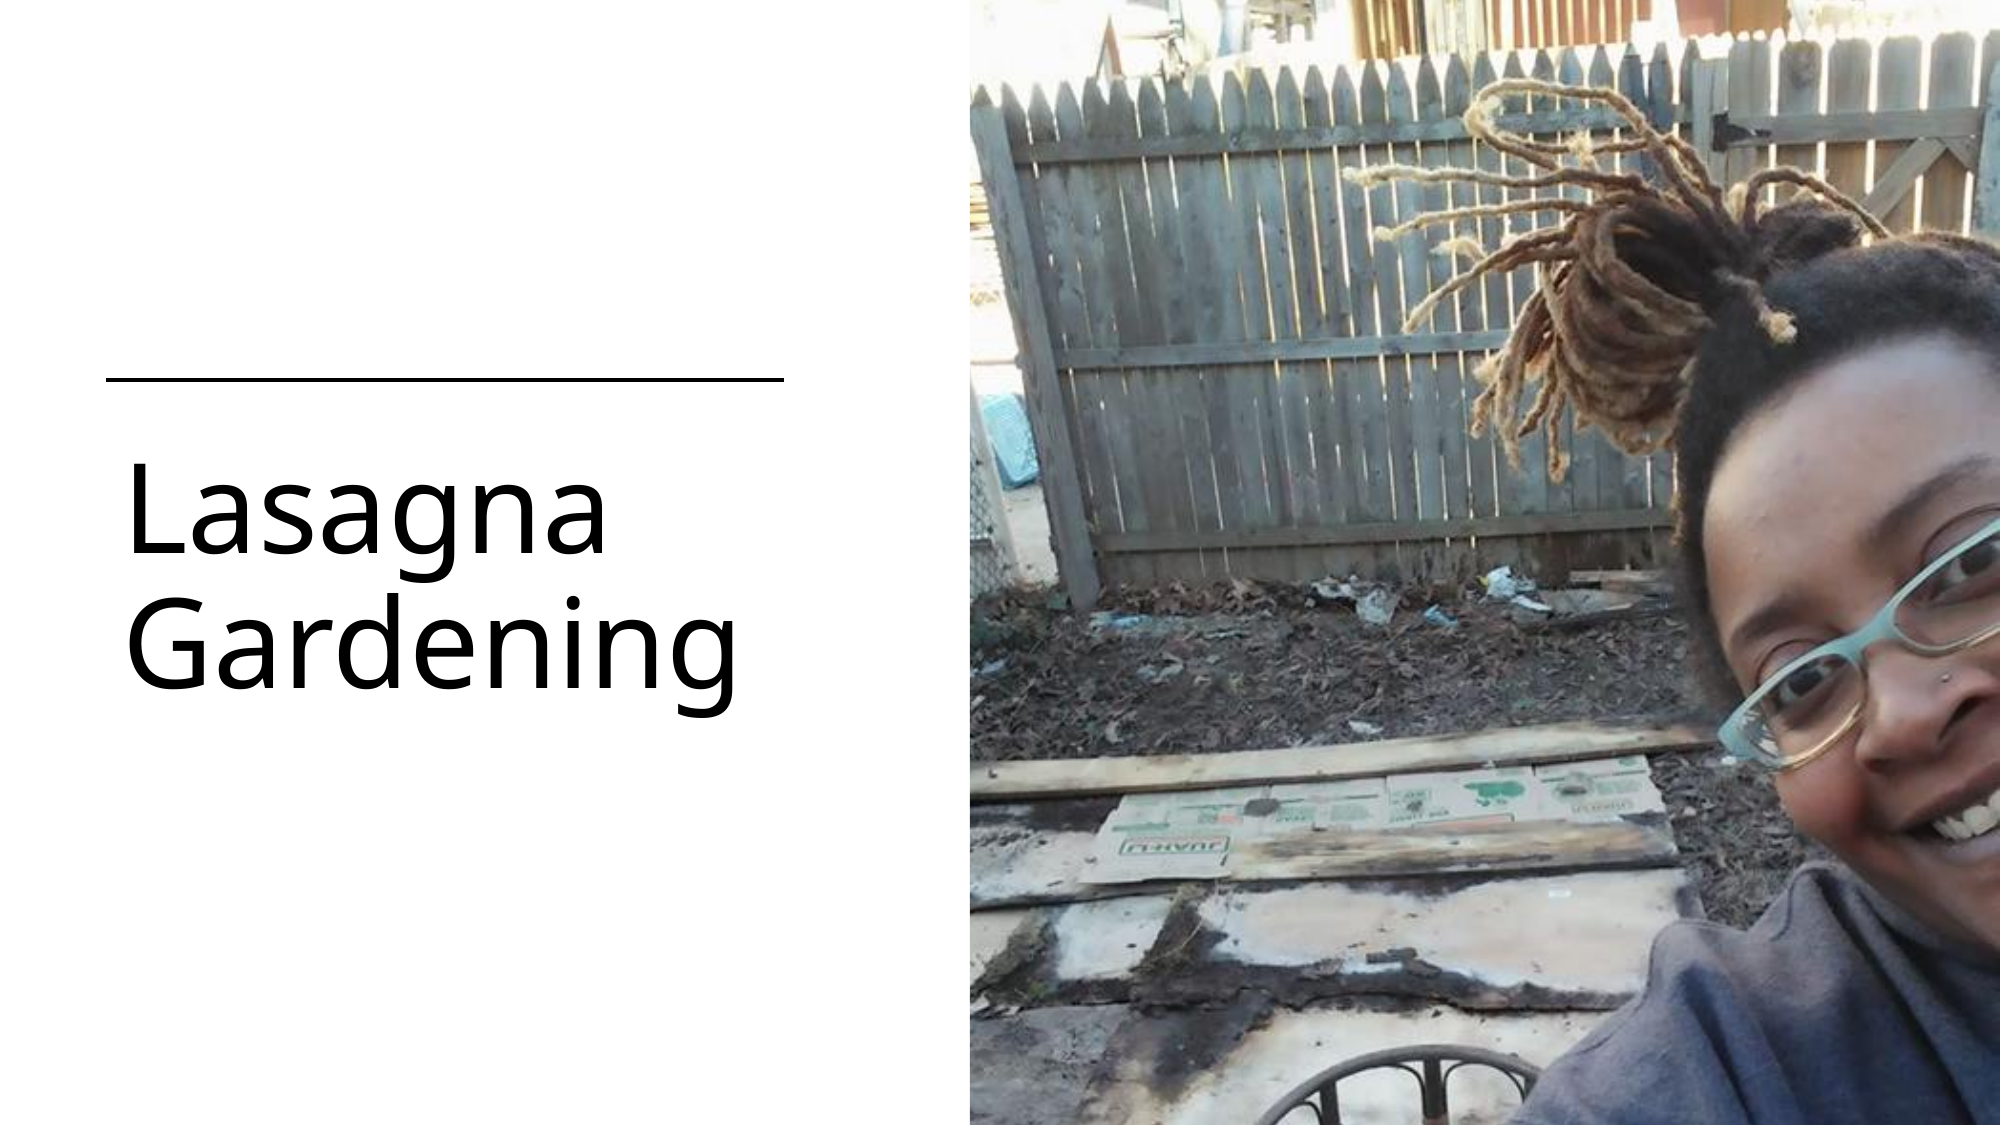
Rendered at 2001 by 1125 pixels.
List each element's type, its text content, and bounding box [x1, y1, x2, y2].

title Lasagna Gardening [107, 438, 969, 837]
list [969, 0, 2000, 1125]
text_box [0, 0, 969, 1125]
